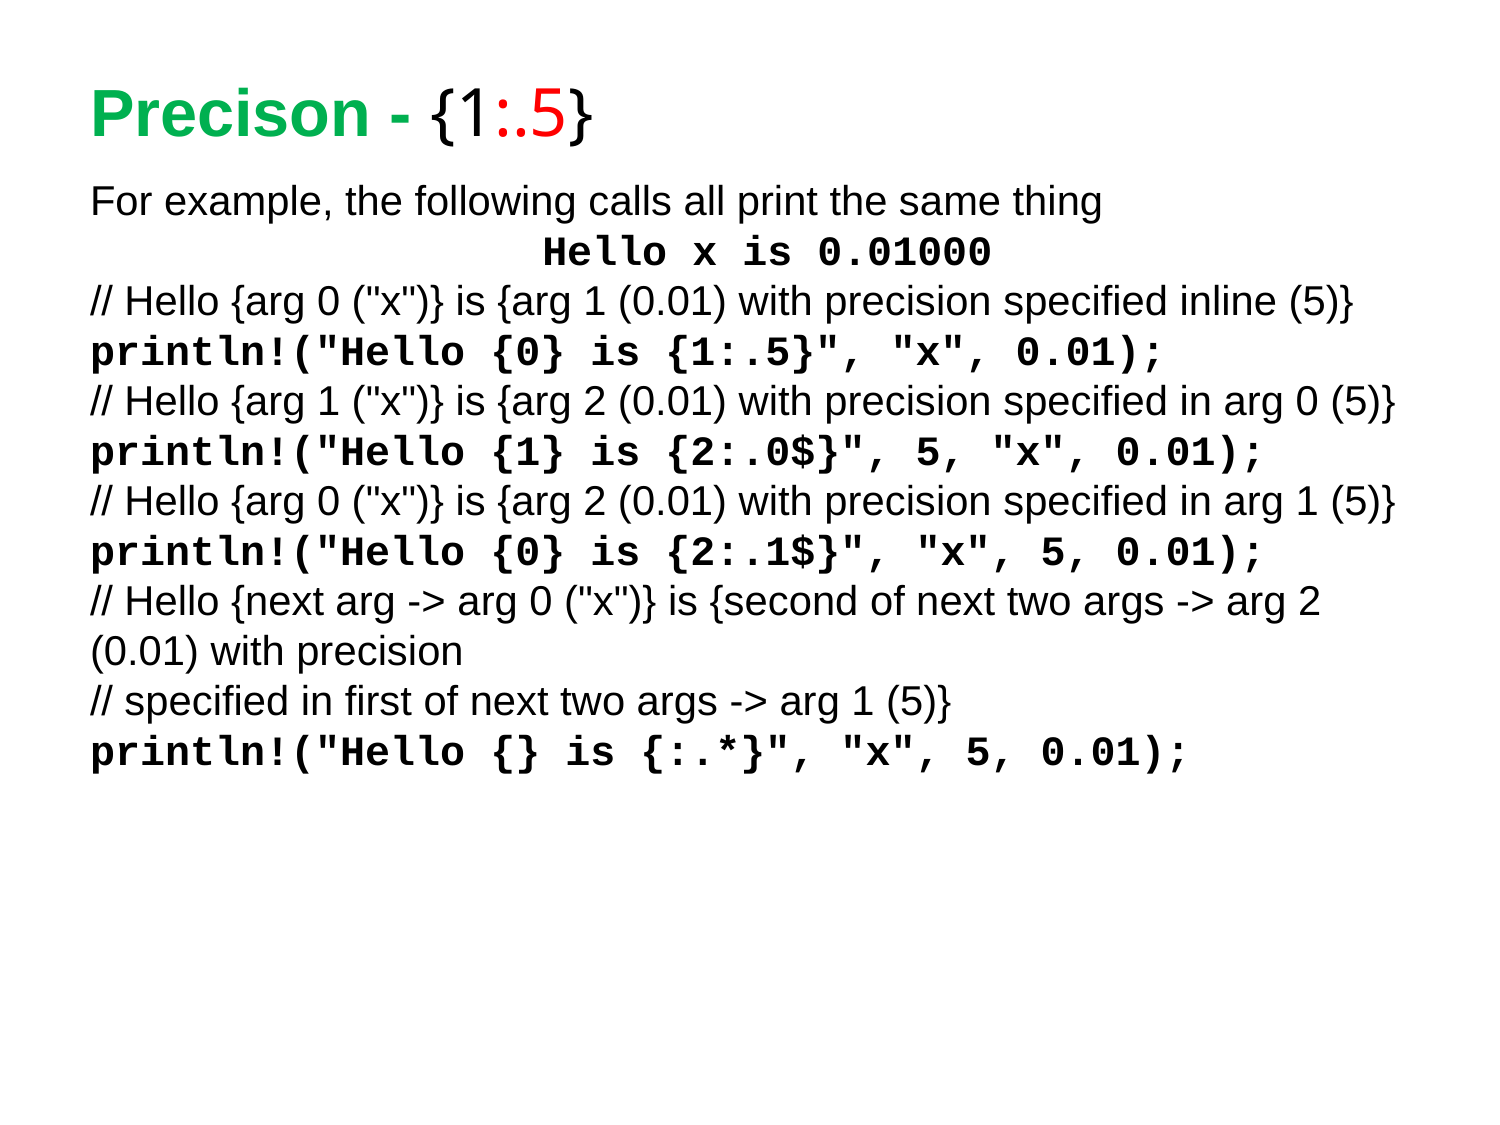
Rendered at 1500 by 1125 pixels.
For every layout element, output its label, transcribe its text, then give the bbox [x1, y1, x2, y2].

title Precison - {1:.5} [74, 44, 1426, 165]
list For example, the following calls all print the same thing Hello x is 0.01000 // Hello {arg 0 ("x")} is {arg 1 (0.01) with precision specified inline (5)} println!("Hello {0} is {1:.5}", "x", 0.01); // Hello {arg 1 ("x")} is {arg 2 (0.01) with precision specified in arg 0 (5)} println!("Hello {1} is {2:.0$}", 5, "x", 0.01); // Hello {arg 0 ("x")} is {arg 2 (0.01) with precision specified in arg 1 (5)} println!("Hello {0} is {2:.1$}", "x", 5, 0.01); // Hello {next arg -> arg 0 ("x")} is {second of next two args -> arg 2 (0.01) with precision // specified in first of next two args -> arg 1 (5)} println!("Hello {} is {:.*}", "x", 5, 0.01); [74, 165, 1426, 1121]
